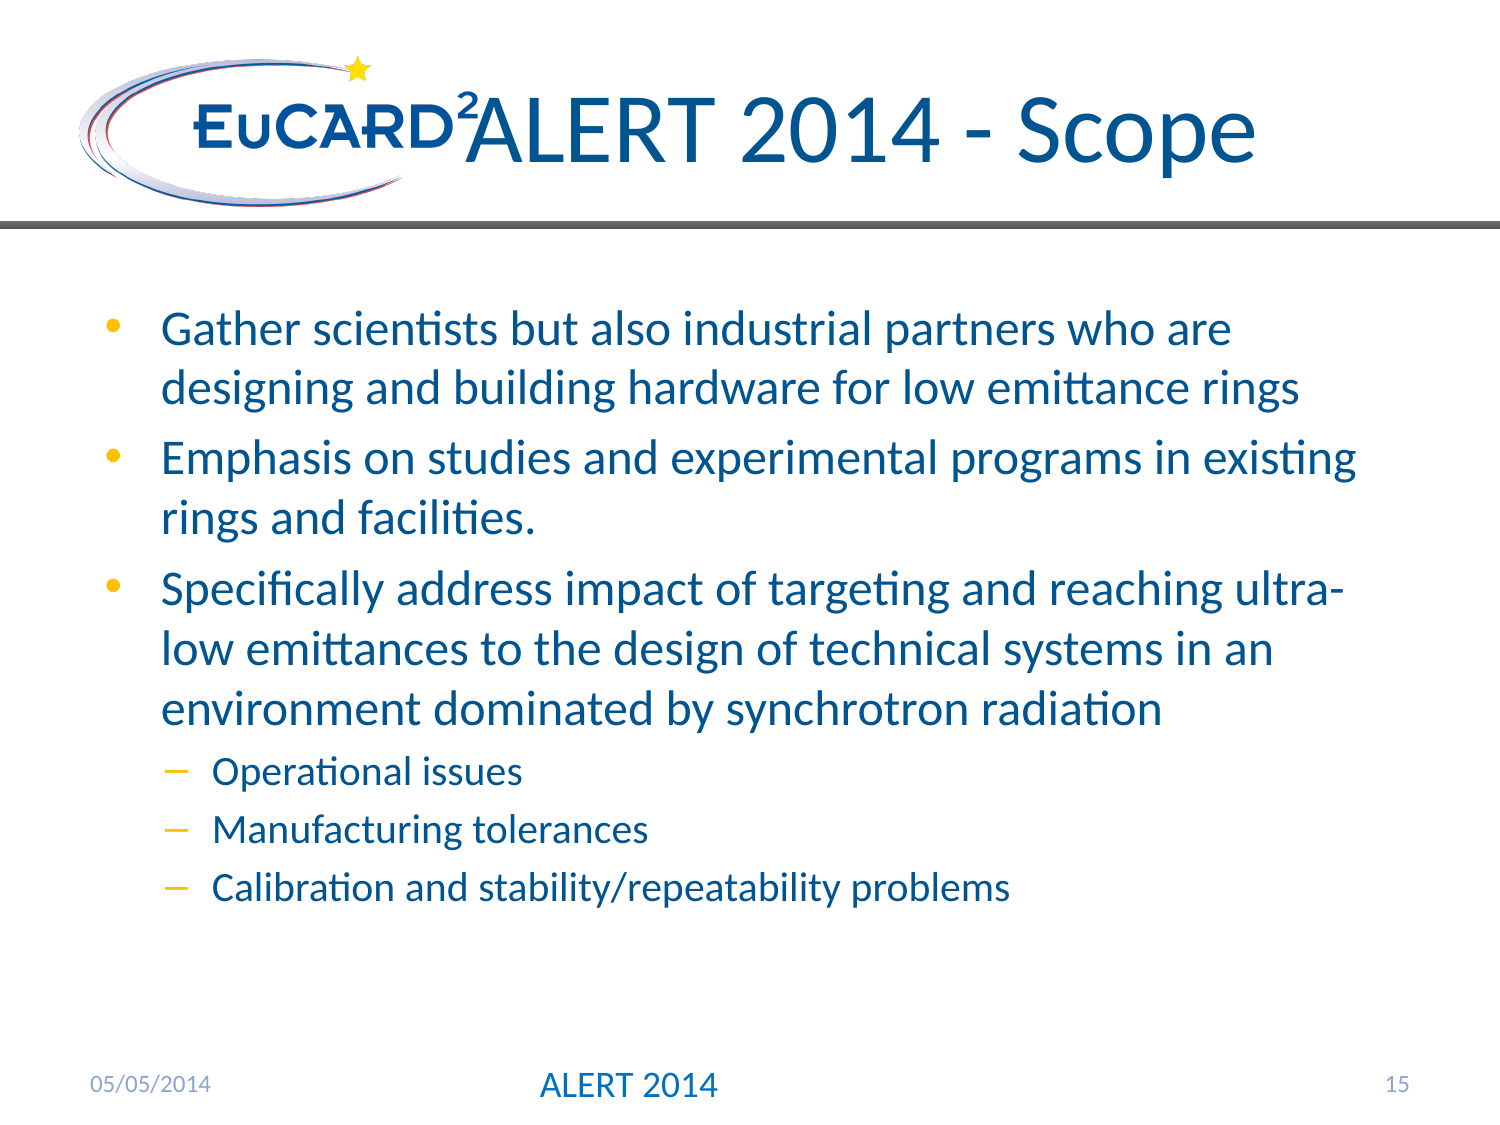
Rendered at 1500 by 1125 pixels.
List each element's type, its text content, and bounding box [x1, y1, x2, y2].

title ALERT 2014 - Scope [412, 6, 1313, 239]
list Gather scientists but also industrial partners who are designing and building hardware for low emittance rings Emphasis on studies and experimental programs in existing rings and facilities. Specifically address impact of targeting and reaching ultra-low emittances to the design of technical systems in an environment dominated by synchrotron radiation Operational issues Manufacturing tolerances Calibration and stability/repeatability problems [75, 287, 1400, 1088]
slide_number 15 [1337, 1052, 1425, 1113]
picture [0, 0, 488, 279]
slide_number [75, 1052, 425, 1113]
picture [1313, 221, 1500, 229]
footer ALERT 2014 [525, 1052, 1013, 1113]
